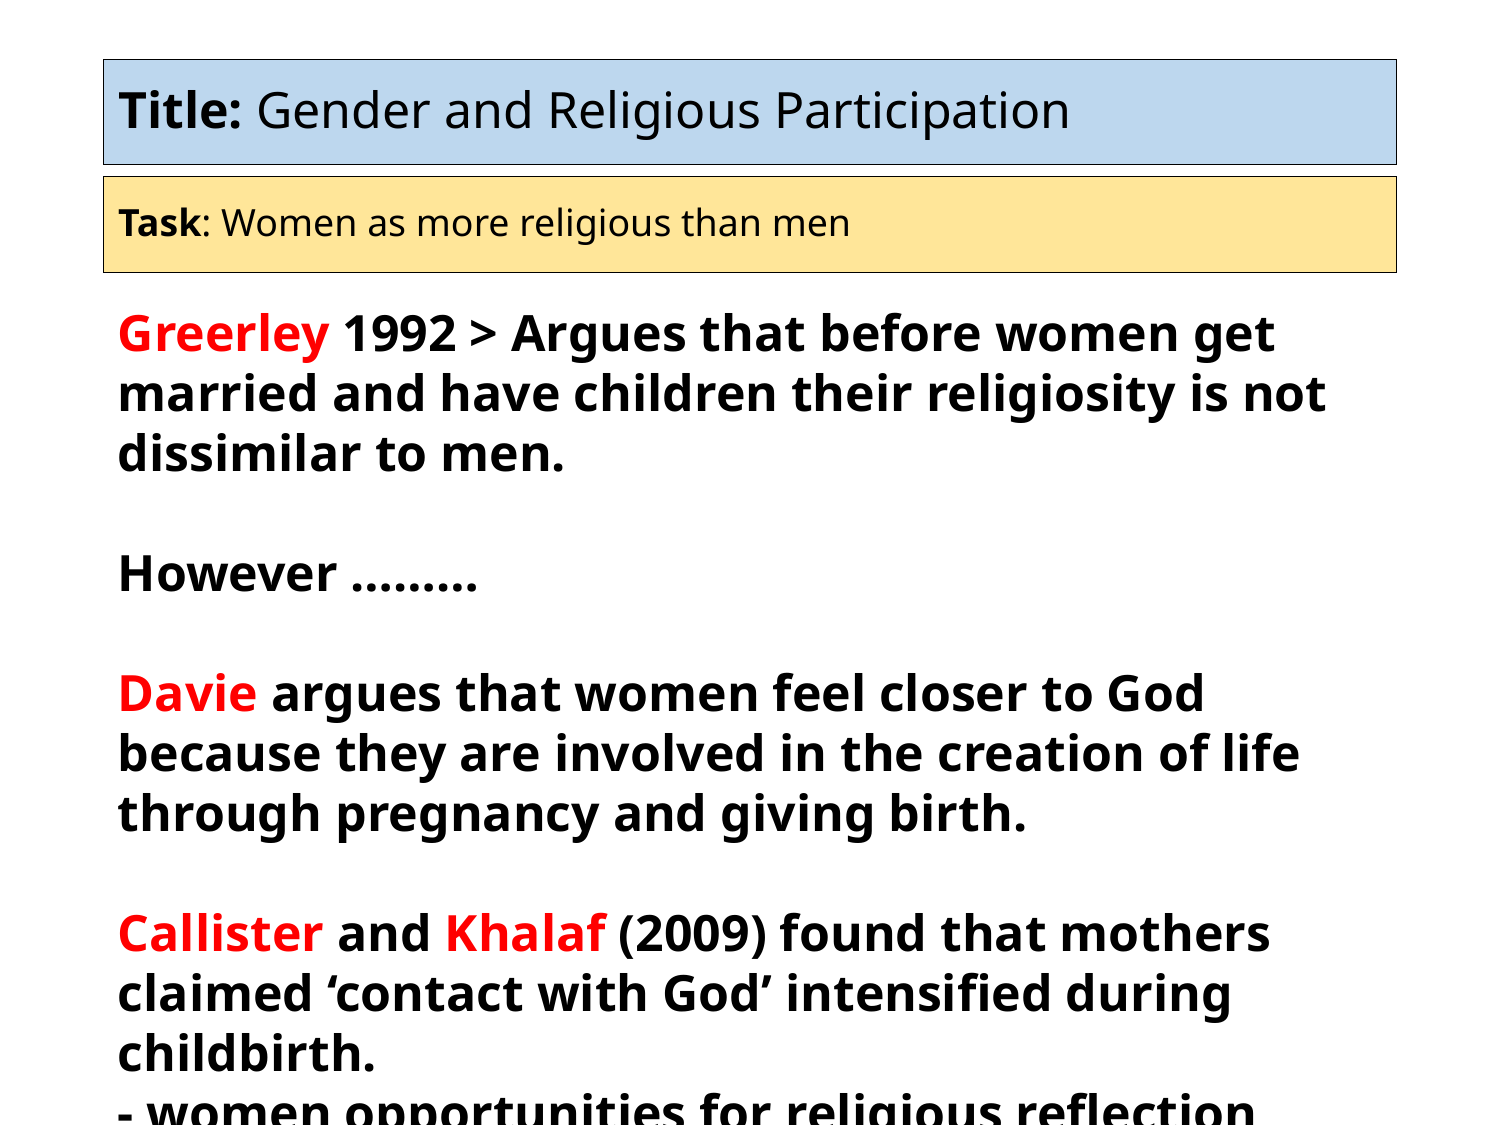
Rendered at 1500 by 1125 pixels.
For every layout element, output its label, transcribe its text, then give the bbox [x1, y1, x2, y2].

title Title: Gender and Religious Participation [103, 59, 1397, 165]
text_box Task: Women as more religious than men [103, 176, 1397, 273]
text_box Greerley 1992 > Argues that before women get married and have children their religiosity is not dissimilar to men. However ……… Davie argues that women feel closer to God because they are involved in the creation of life through pregnancy and giving birth. Callister and Khalaf (2009) found that mothers claimed ‘contact with God’ intensified during childbirth. - women opportunities for religious reflection [103, 293, 1397, 1125]
